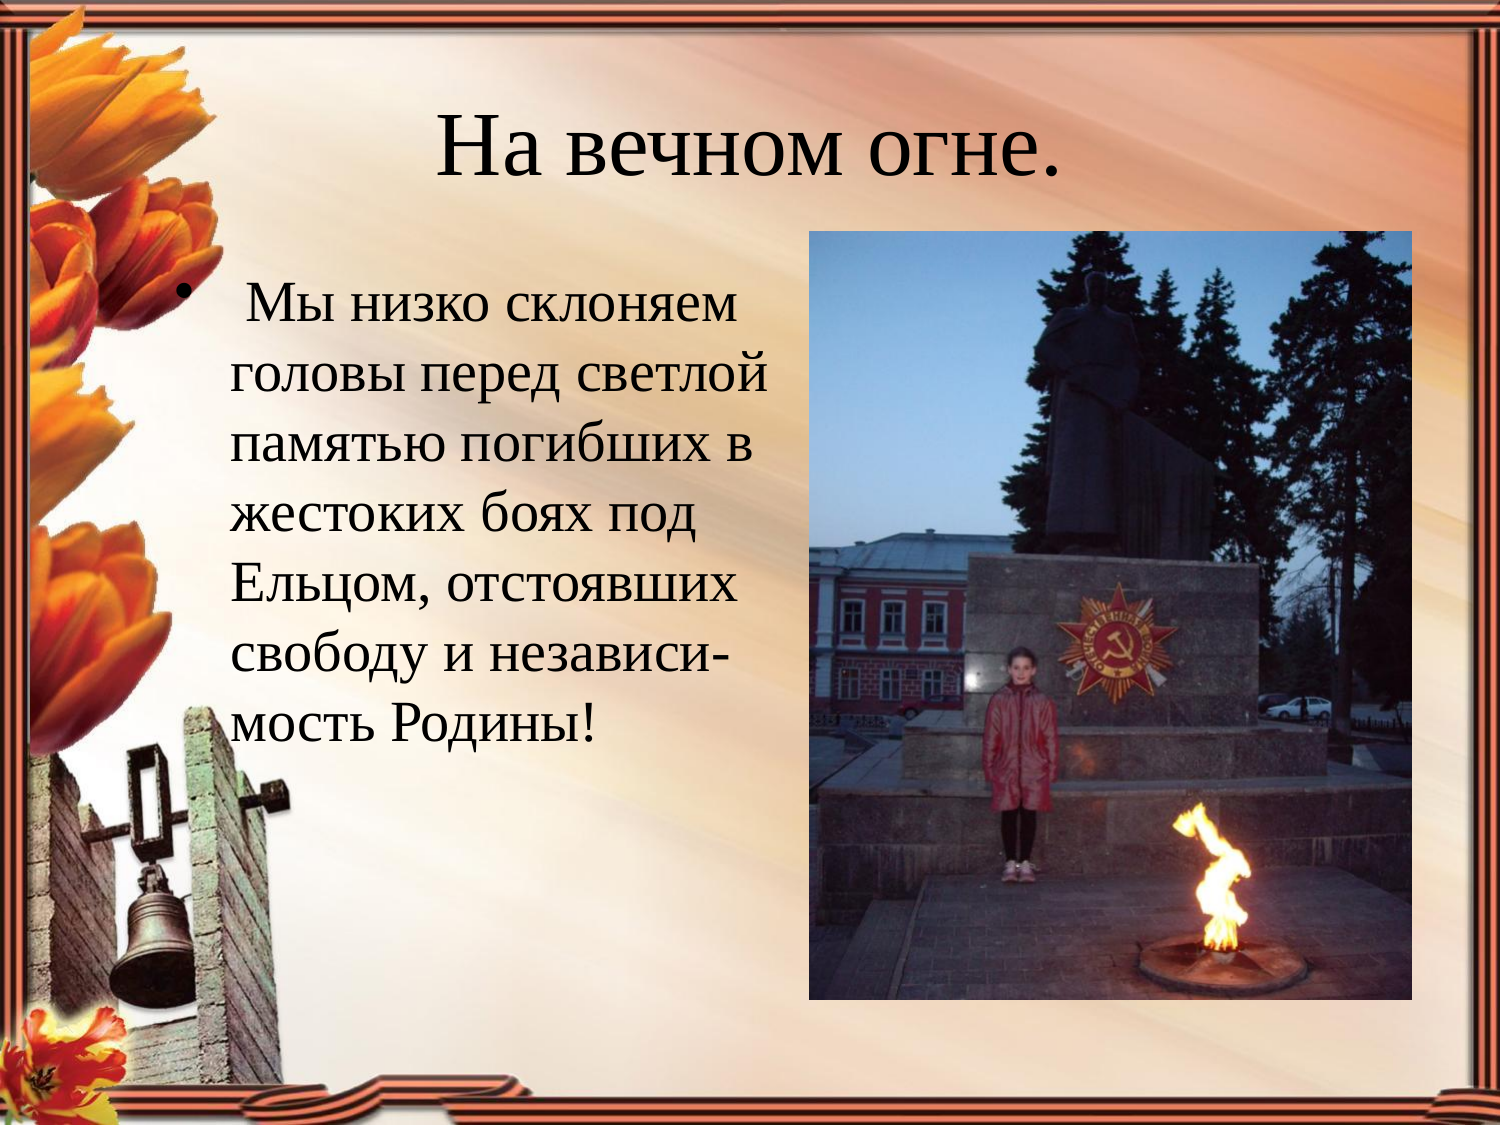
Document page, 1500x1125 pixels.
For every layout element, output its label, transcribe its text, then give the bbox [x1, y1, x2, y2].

list Мы низко склоняем головы перед светлой памятью погибших в жестоких боях под Ельцом, отстоявших свободу и независи-мость Родины! [159, 255, 803, 999]
title На вечном огне. [74, 44, 1426, 233]
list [808, 231, 1412, 1000]
picture [0, 0, 1500, 1125]
